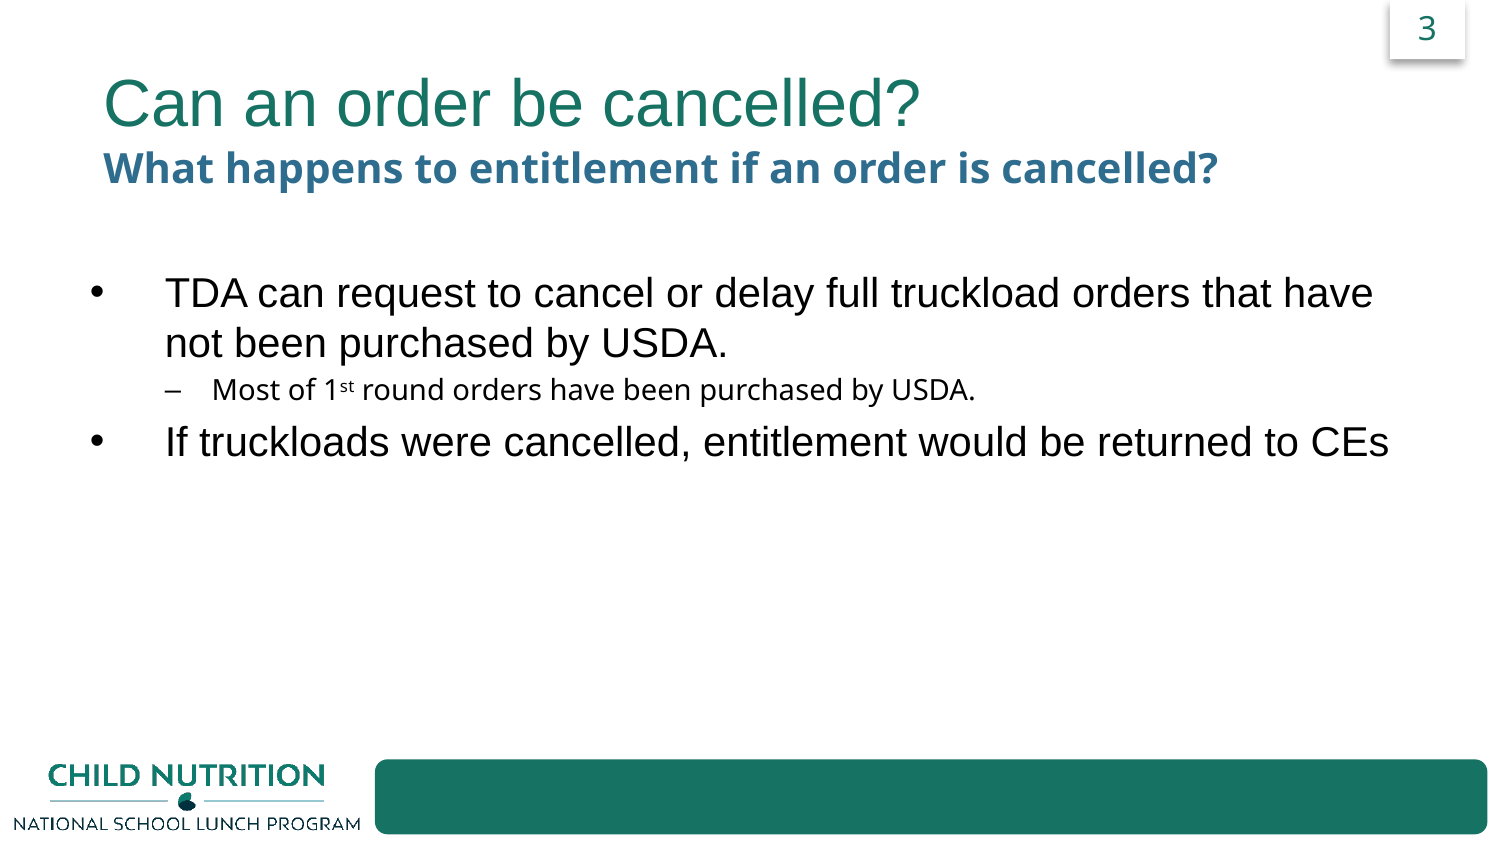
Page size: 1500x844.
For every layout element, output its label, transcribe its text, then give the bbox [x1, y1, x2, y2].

slide_number 3 [1389, 0, 1465, 60]
list TDA can request to cancel or delay full truckload orders that have not been purchased by USDA. Most of 1st round orders have been purchased by USDA. If truckloads were cancelled, entitlement would be returned to CEs [75, 258, 1450, 696]
list Can an order be cancelled? [88, 52, 1464, 128]
list What happens to entitlement if an order is cancelled? [88, 134, 1464, 210]
picture [12, 760, 362, 834]
